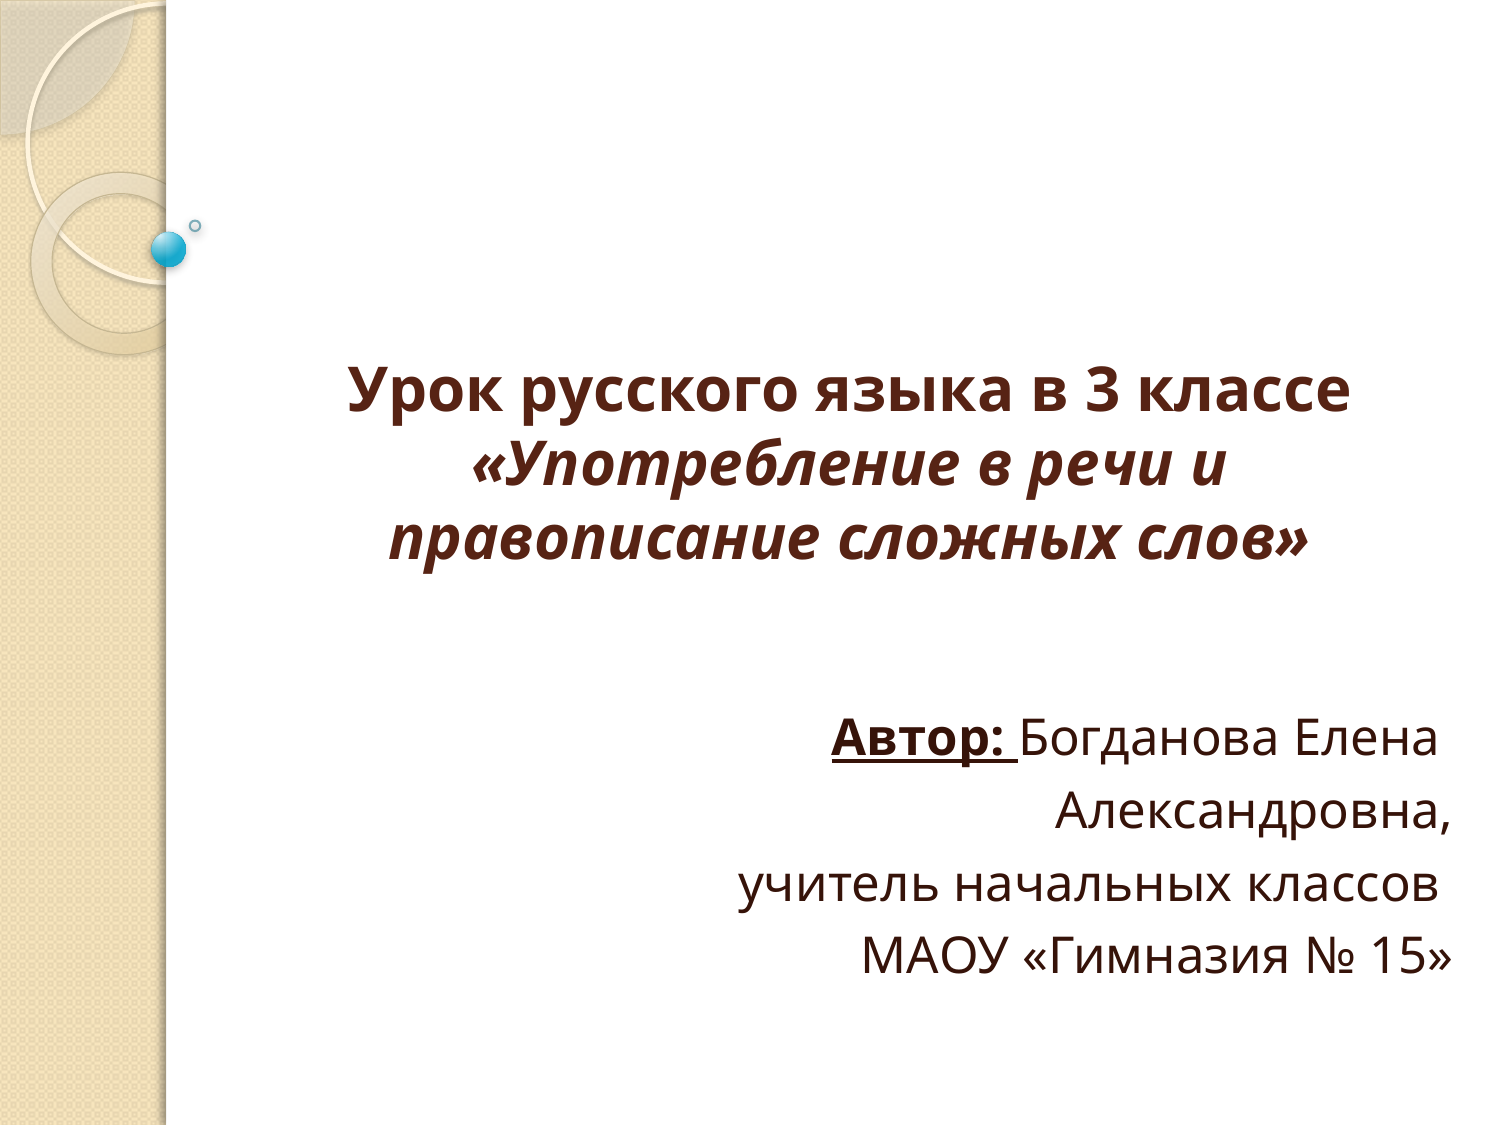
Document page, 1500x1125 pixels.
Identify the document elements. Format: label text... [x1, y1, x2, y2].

title Урок русского языка в 3 классе «Употребление в речи и правописание сложных слов» [242, 338, 1458, 580]
subtitle Автор: Богданова Елена Александровна, учитель начальных классов МАОУ «Гимназия № 15» [253, 704, 1469, 992]
